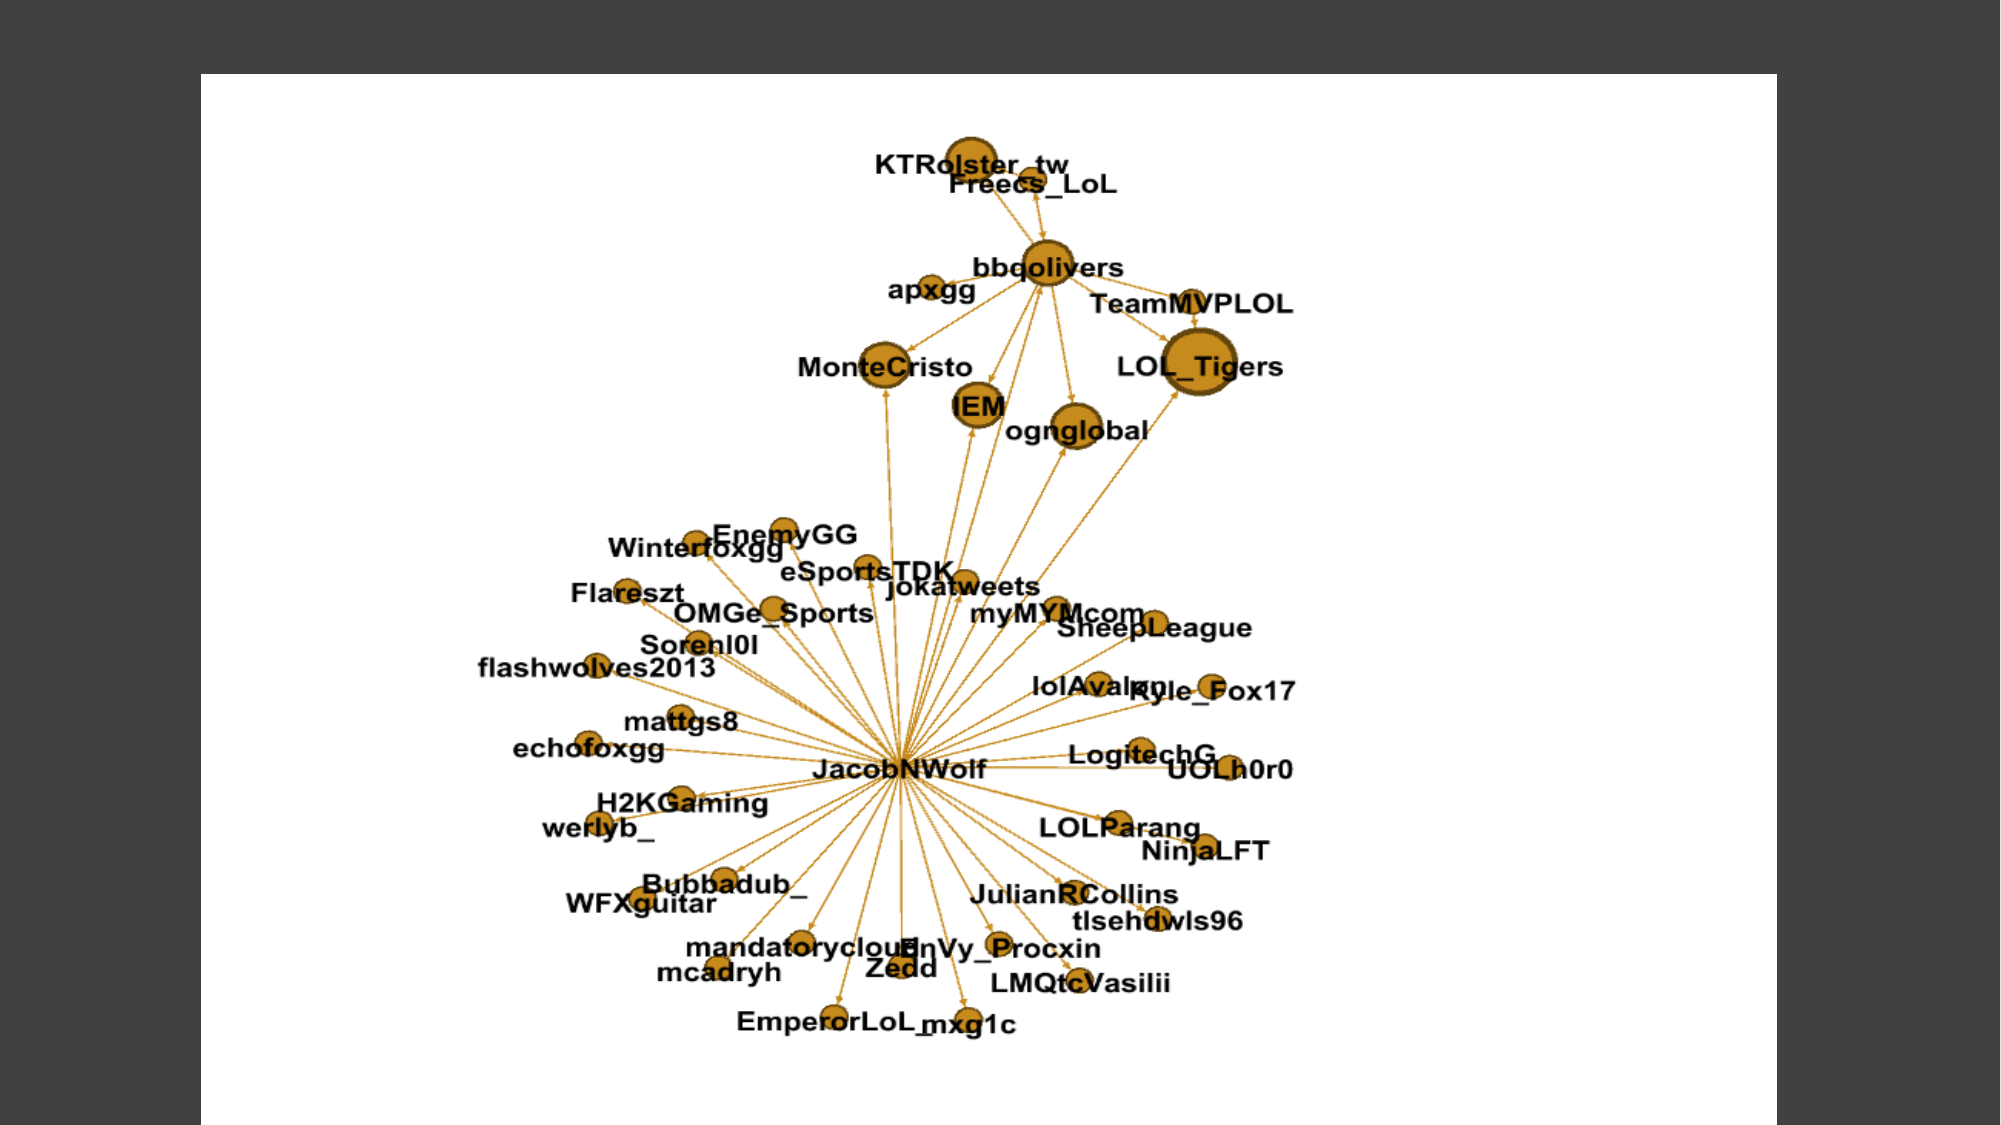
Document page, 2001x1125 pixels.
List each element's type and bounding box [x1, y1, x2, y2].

picture [201, 74, 1777, 1125]
